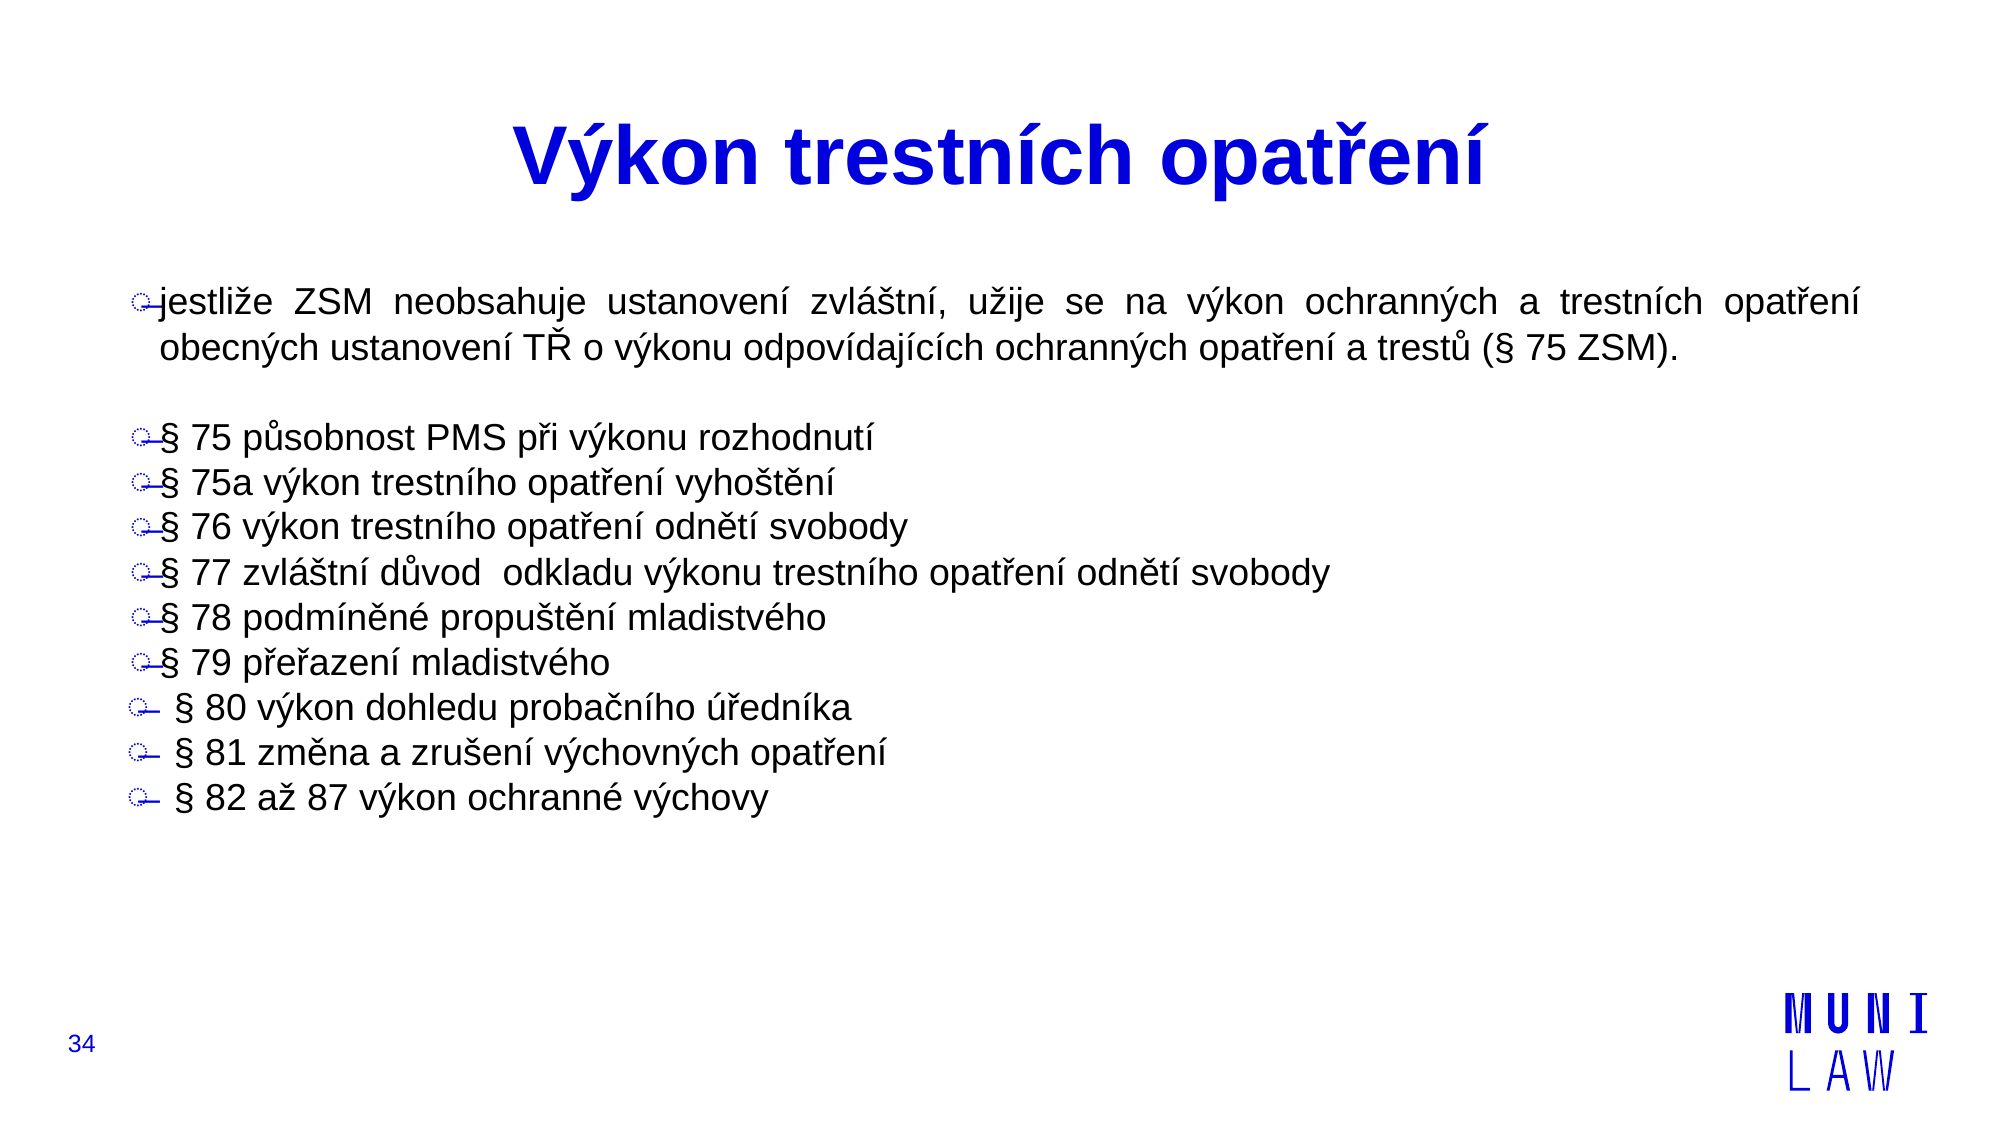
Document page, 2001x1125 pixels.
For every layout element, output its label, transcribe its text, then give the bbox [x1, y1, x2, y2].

title Výkon trestních opatření [118, 118, 1883, 193]
list jestliže ZSM neobsahuje ustanovení zvláštní, užije se na výkon ochranných a trestních opatření obecných ustanovení TŘ o výkonu odpovídajících ochranných opatření a trestů (§ 75 ZSM). § 75 působnost PMS při výkonu rozhodnutí § 75a výkon trestního opatření vyhoštění § 76 výkon trestního opatření odnětí svobody § 77 zvláštní důvod odkladu výkonu trestního opatření odnětí svobody § 78 podmíněné propuštění mladistvého § 79 přeřazení mladistvého § 80 výkon dohledu probačního úředníka § 81 změna a zrušení výchovných opatření § 82 až 87 výkon ochranné výchovy [118, 277, 1883, 957]
slide_number 34 [67, 1021, 110, 1063]
